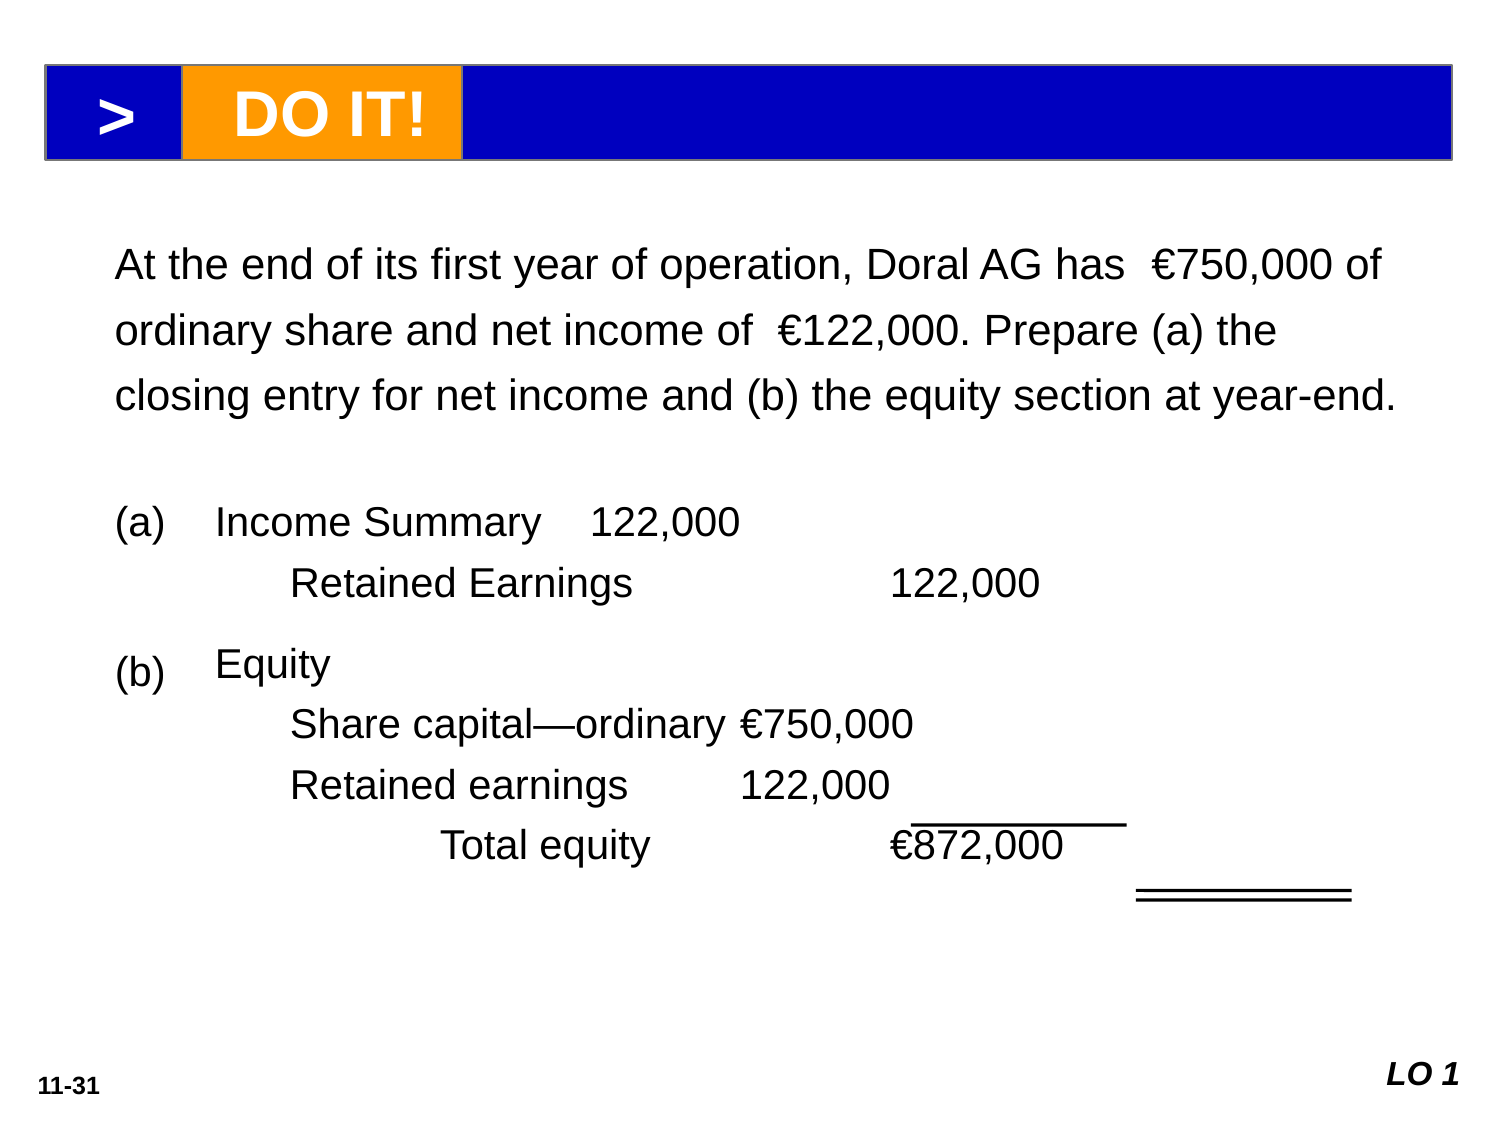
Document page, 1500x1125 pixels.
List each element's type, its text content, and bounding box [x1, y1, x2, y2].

text_box (a) [99, 487, 188, 553]
text_box DO IT! [181, 65, 463, 161]
text_box At the end of its first year of operation, Doral AG has €750,000 of ordinary share and net income of €122,000. Prepare (a) the closing entry for net income and (b) the equity section at year-end. [99, 215, 1438, 427]
text_box Income Summary 122,000 Retained Earnings 122,000 Equity Share capital—ordinary €750,000 Retained earnings 122,000 Total equity €872,000 [200, 487, 1425, 876]
text_box > [463, 65, 1453, 161]
text_box (b) [99, 637, 213, 703]
text_box LO 1 [1350, 1044, 1475, 1100]
text_box > [45, 65, 181, 161]
